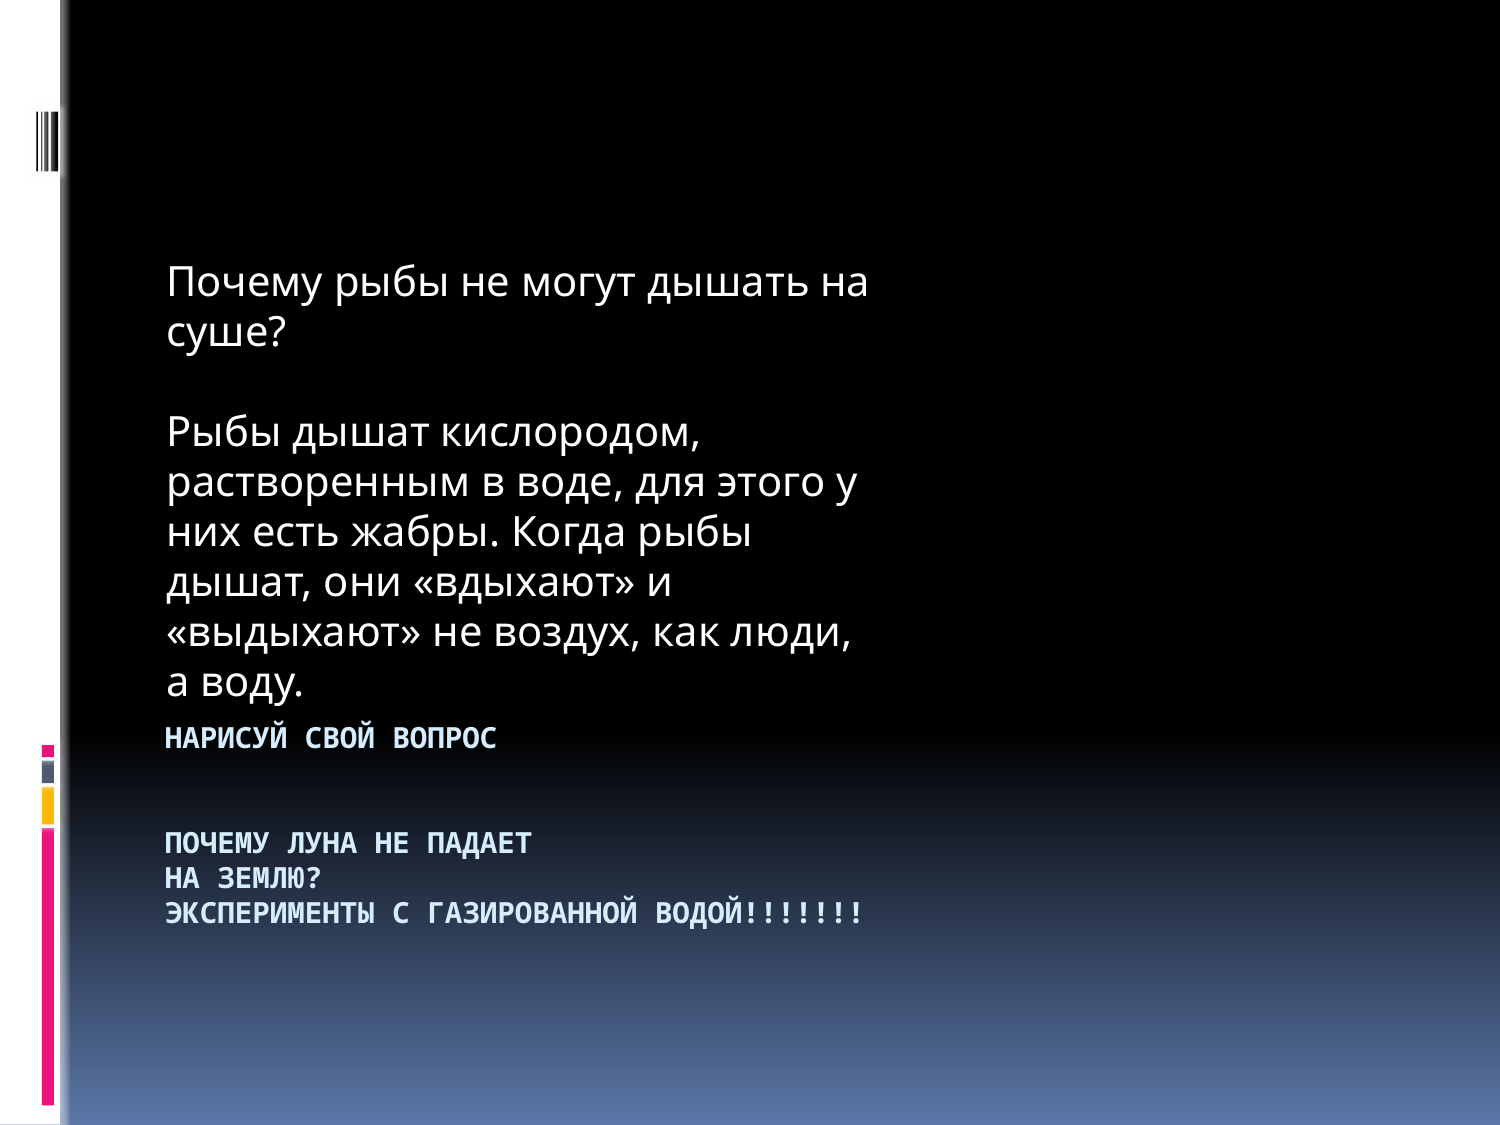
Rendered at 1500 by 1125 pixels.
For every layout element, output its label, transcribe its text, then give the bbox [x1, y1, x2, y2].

title НАРИСУЙ СВОЙ ВОПРОС Почему Луна не падает на Землю? ЭКСПЕРИМЕНТЫ С ГАЗИРОВАННОЙ ВОДОЙ!!!!!!! [150, 713, 1425, 1037]
subtitle Почему рыбы не могут дышать на суше? Рыбы дышат кислородом, растворенным в воде, для этого у них есть жабры. Когда рыбы дышат, они «вдыхают» и «выдыхают» не воздух, как люди, а воду. [150, 117, 1425, 713]
